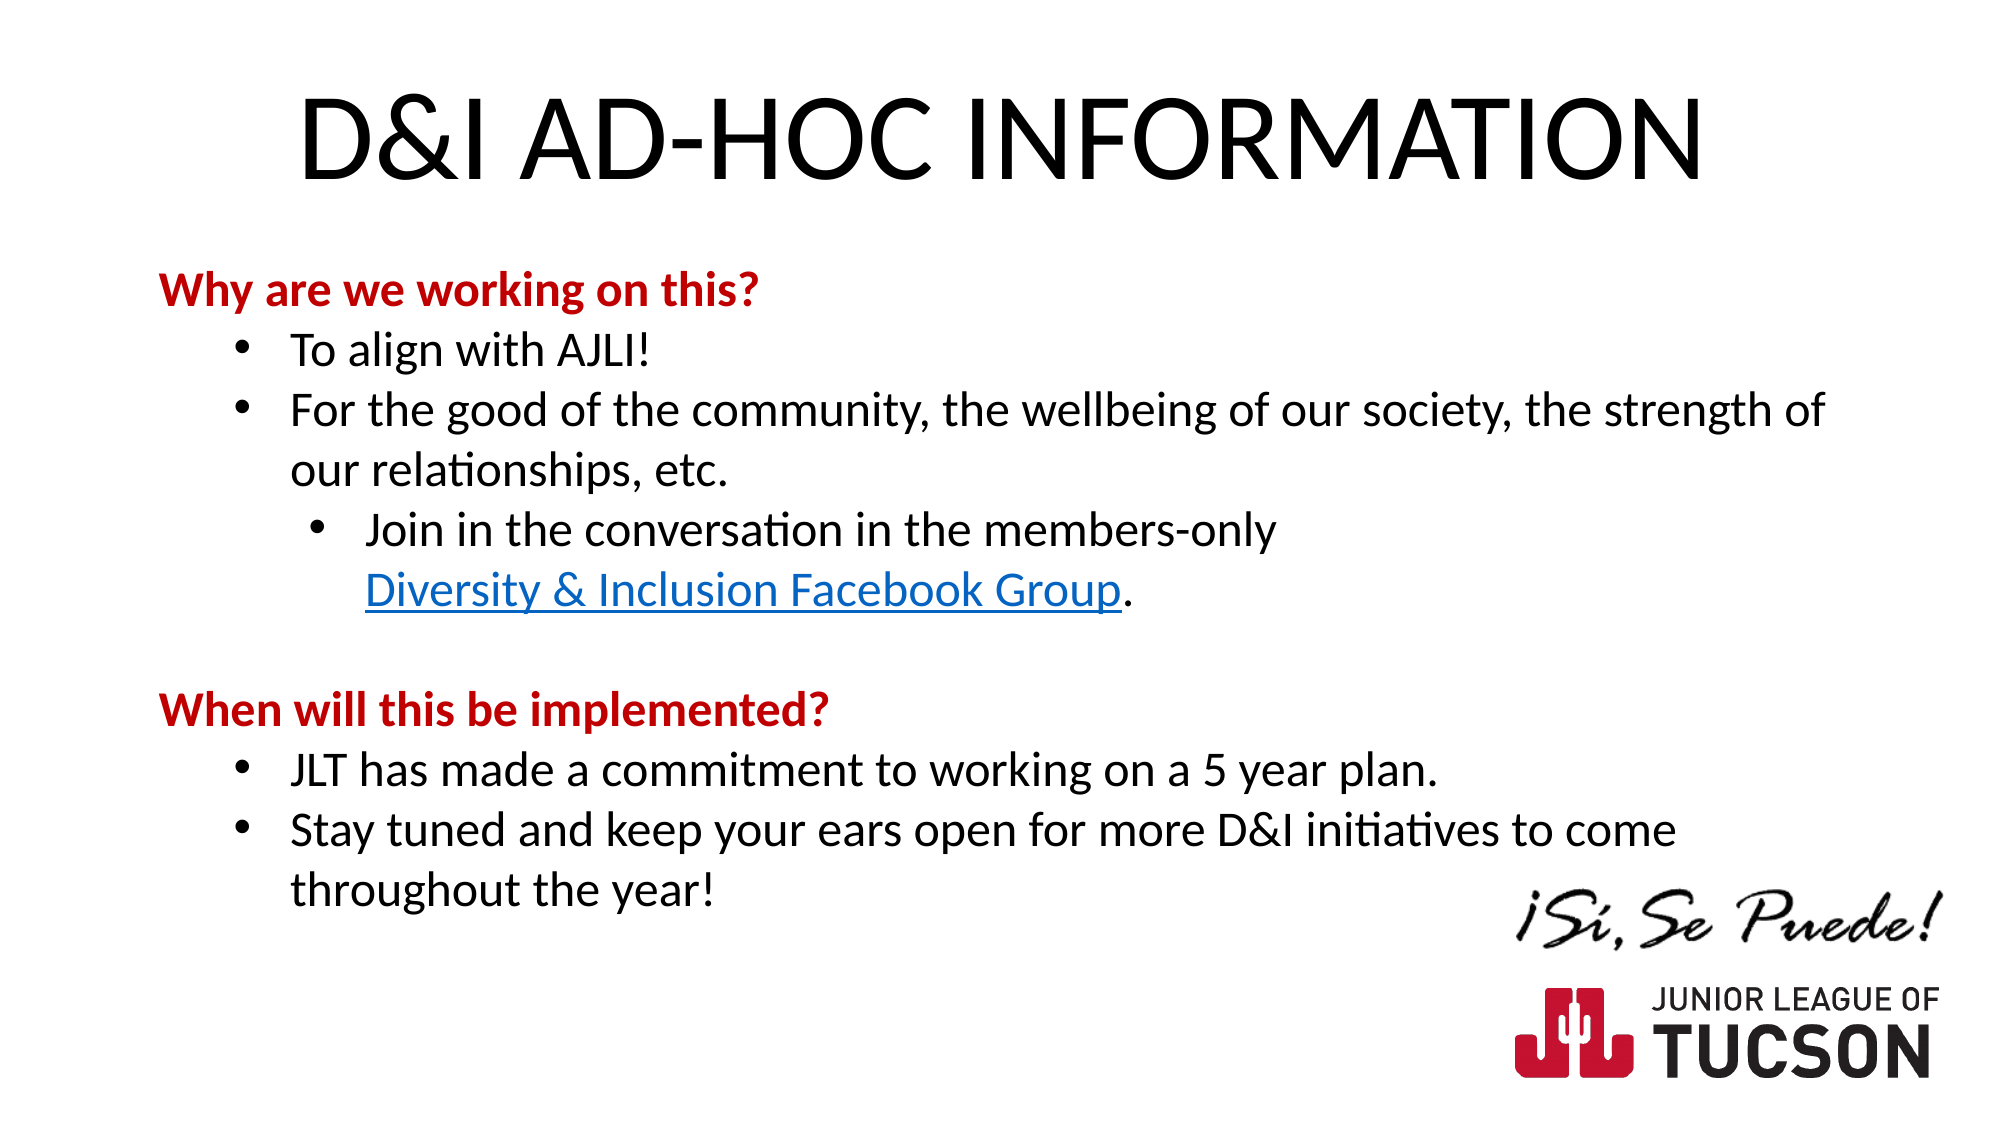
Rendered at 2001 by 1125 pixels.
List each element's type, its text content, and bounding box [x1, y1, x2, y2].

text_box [1490, 878, 1964, 1078]
text_box Why are we working on this? To align with AJLI! For the good of the community, the wellbeing of our society, the strength of our relationships, etc. Join in the conversation in the members-only Diversity & Inclusion Facebook Group. When will this be implemented? JLT has made a commitment to working on a 5 year plan. Stay tuned and keep your ears open for more D&I initiatives to come throughout the year! [143, 249, 1858, 1104]
text_box D&I AD-HOC INFORMATION [77, 46, 1928, 212]
